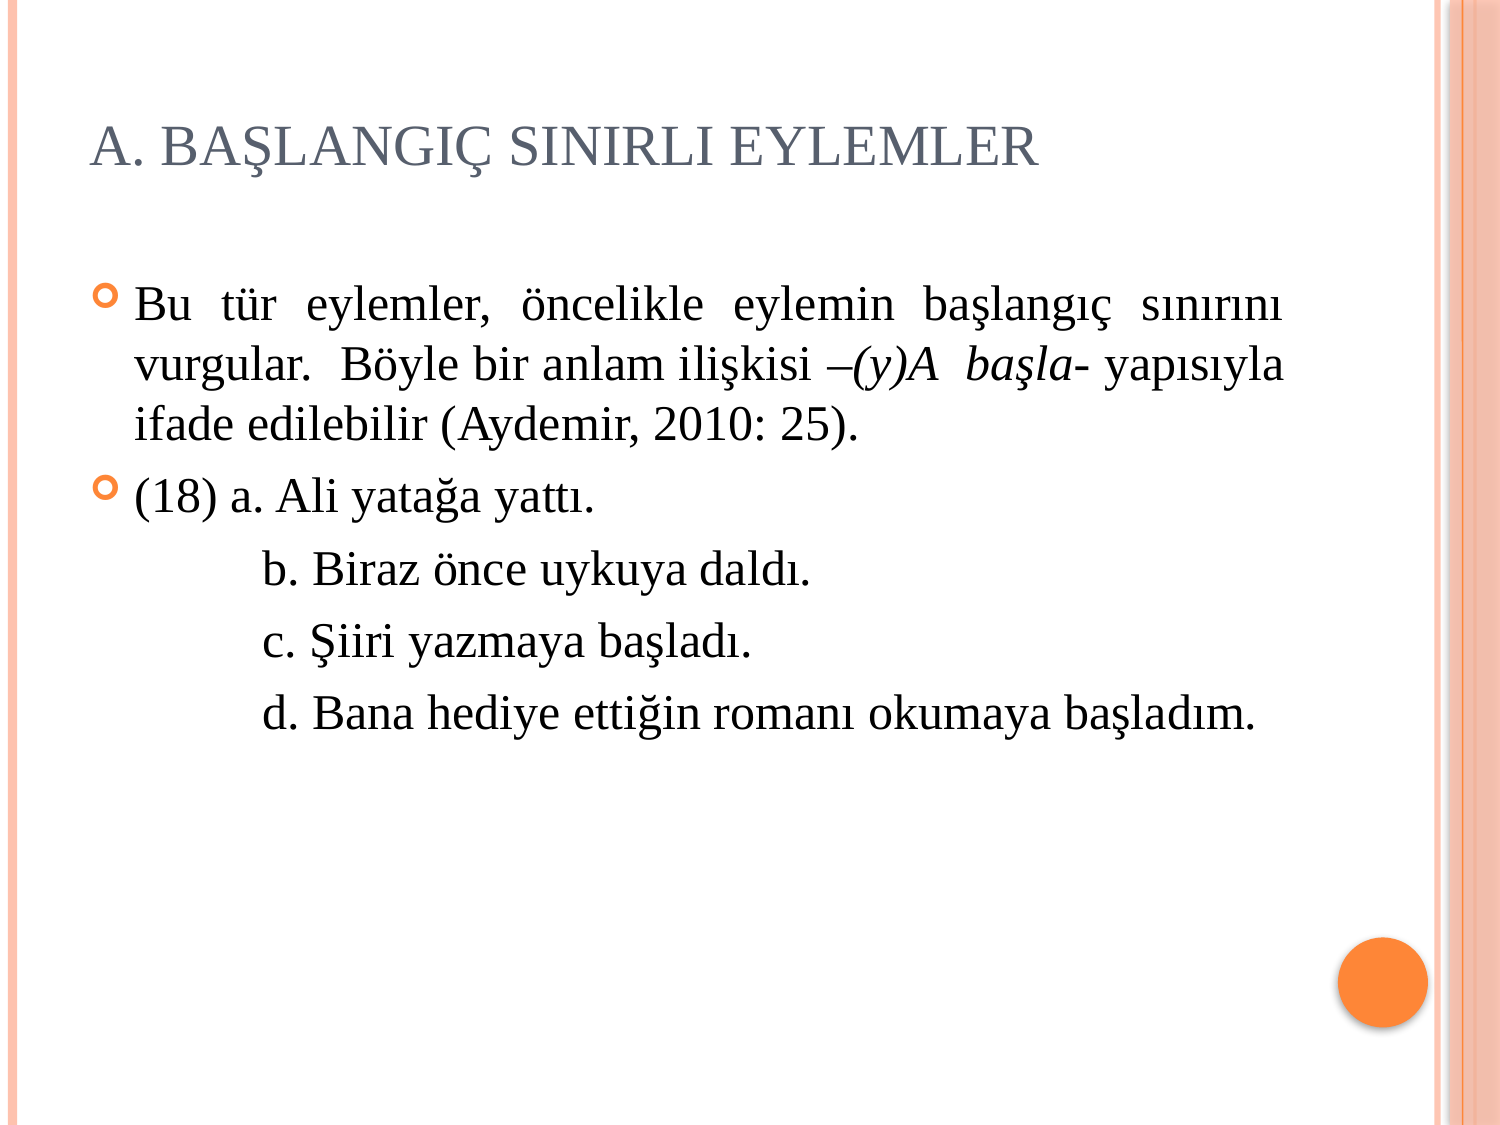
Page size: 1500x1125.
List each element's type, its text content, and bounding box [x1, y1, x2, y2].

title a. Başlangıç Sınırlı Eylemler [75, 45, 1300, 185]
list Bu tür eylemler, öncelikle eylemin başlangıç sınırını vurgular. Böyle bir anlam ilişkisi –(y)A başla- yapısıyla ifade edilebilir (Aydemir, 2010: 25). (18) a. Ali yatağa yattı. b. Biraz önce uykuya daldı. c. Şiiri yazmaya başladı. d. Bana hediye ettiğin romanı okumaya başladım. [75, 262, 1300, 1062]
